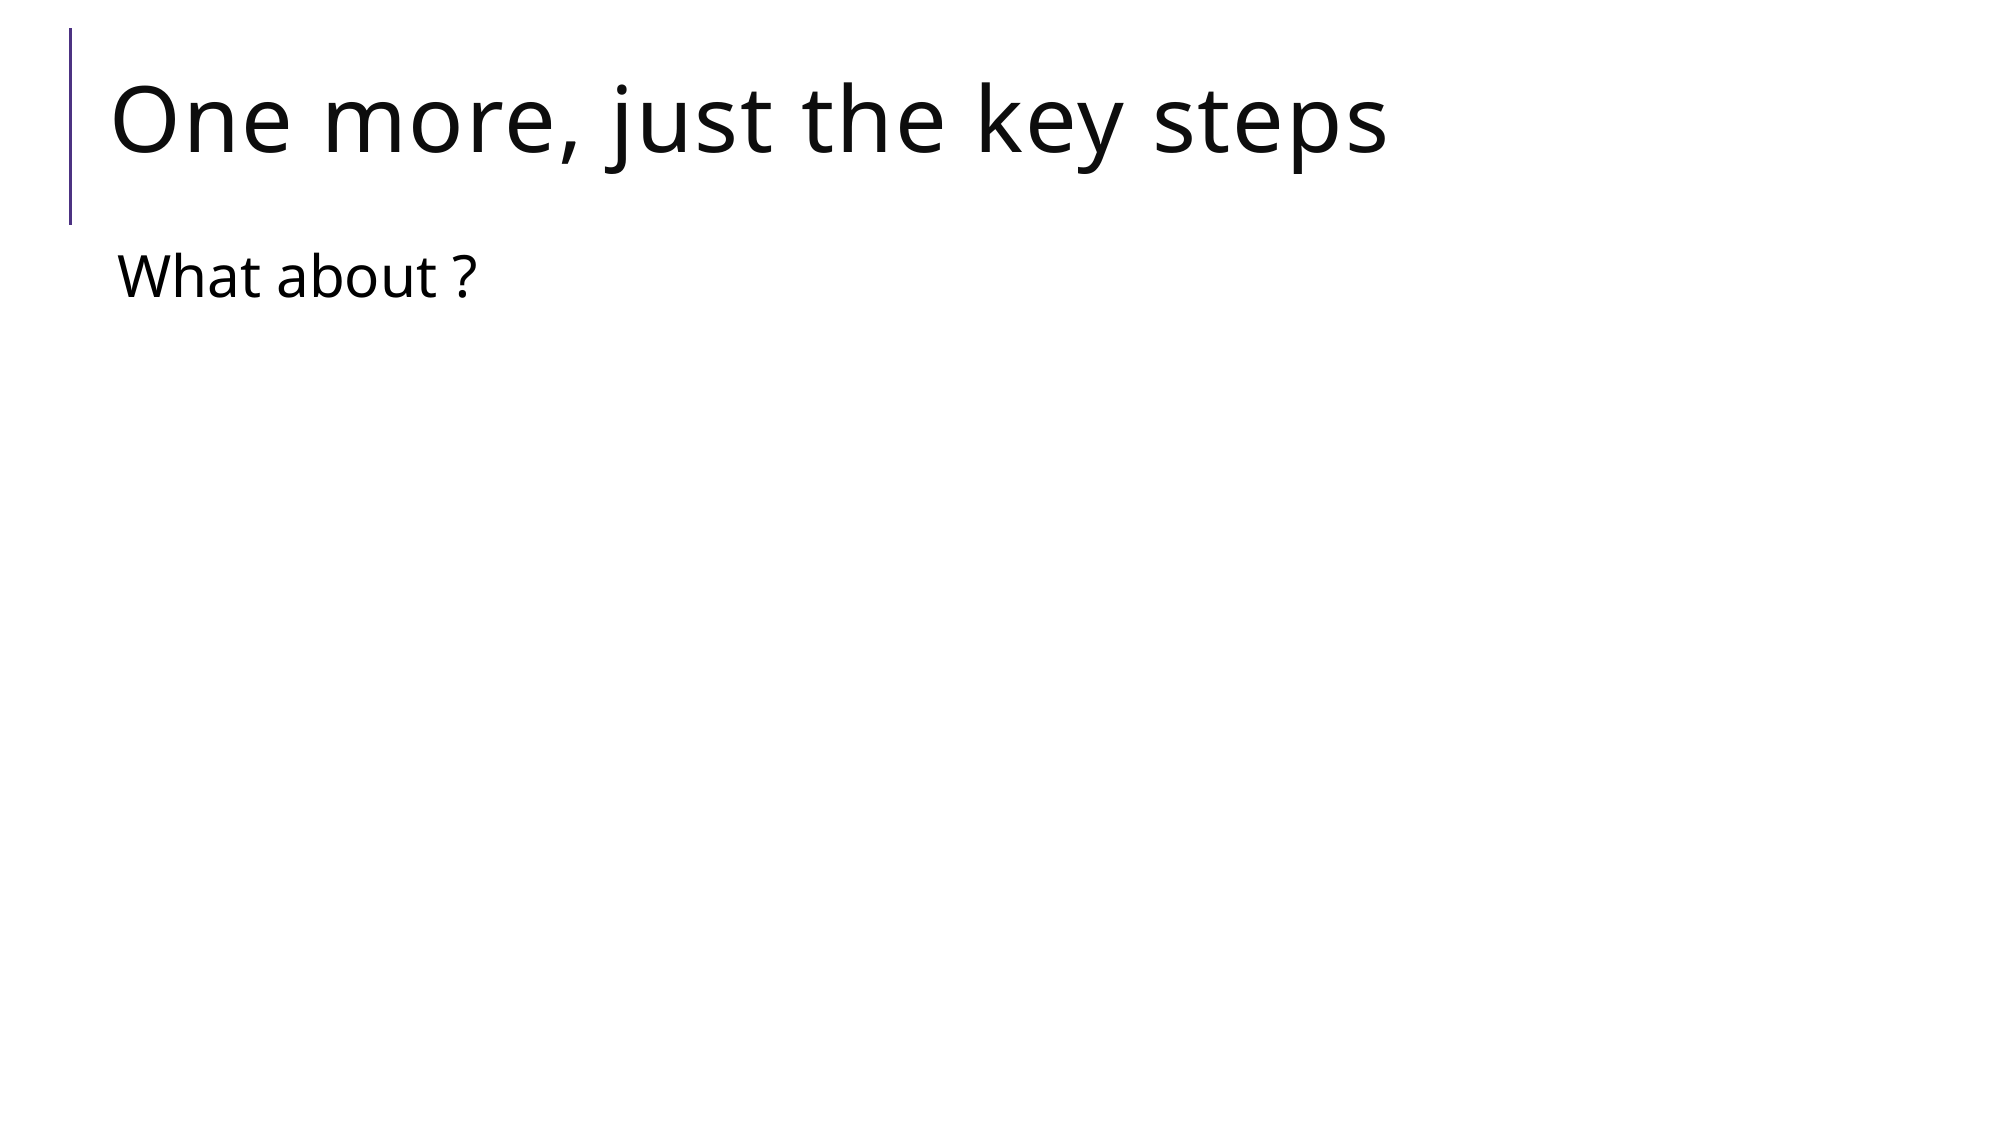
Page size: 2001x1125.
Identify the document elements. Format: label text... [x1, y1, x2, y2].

title One more, just the key steps [94, 43, 1930, 210]
